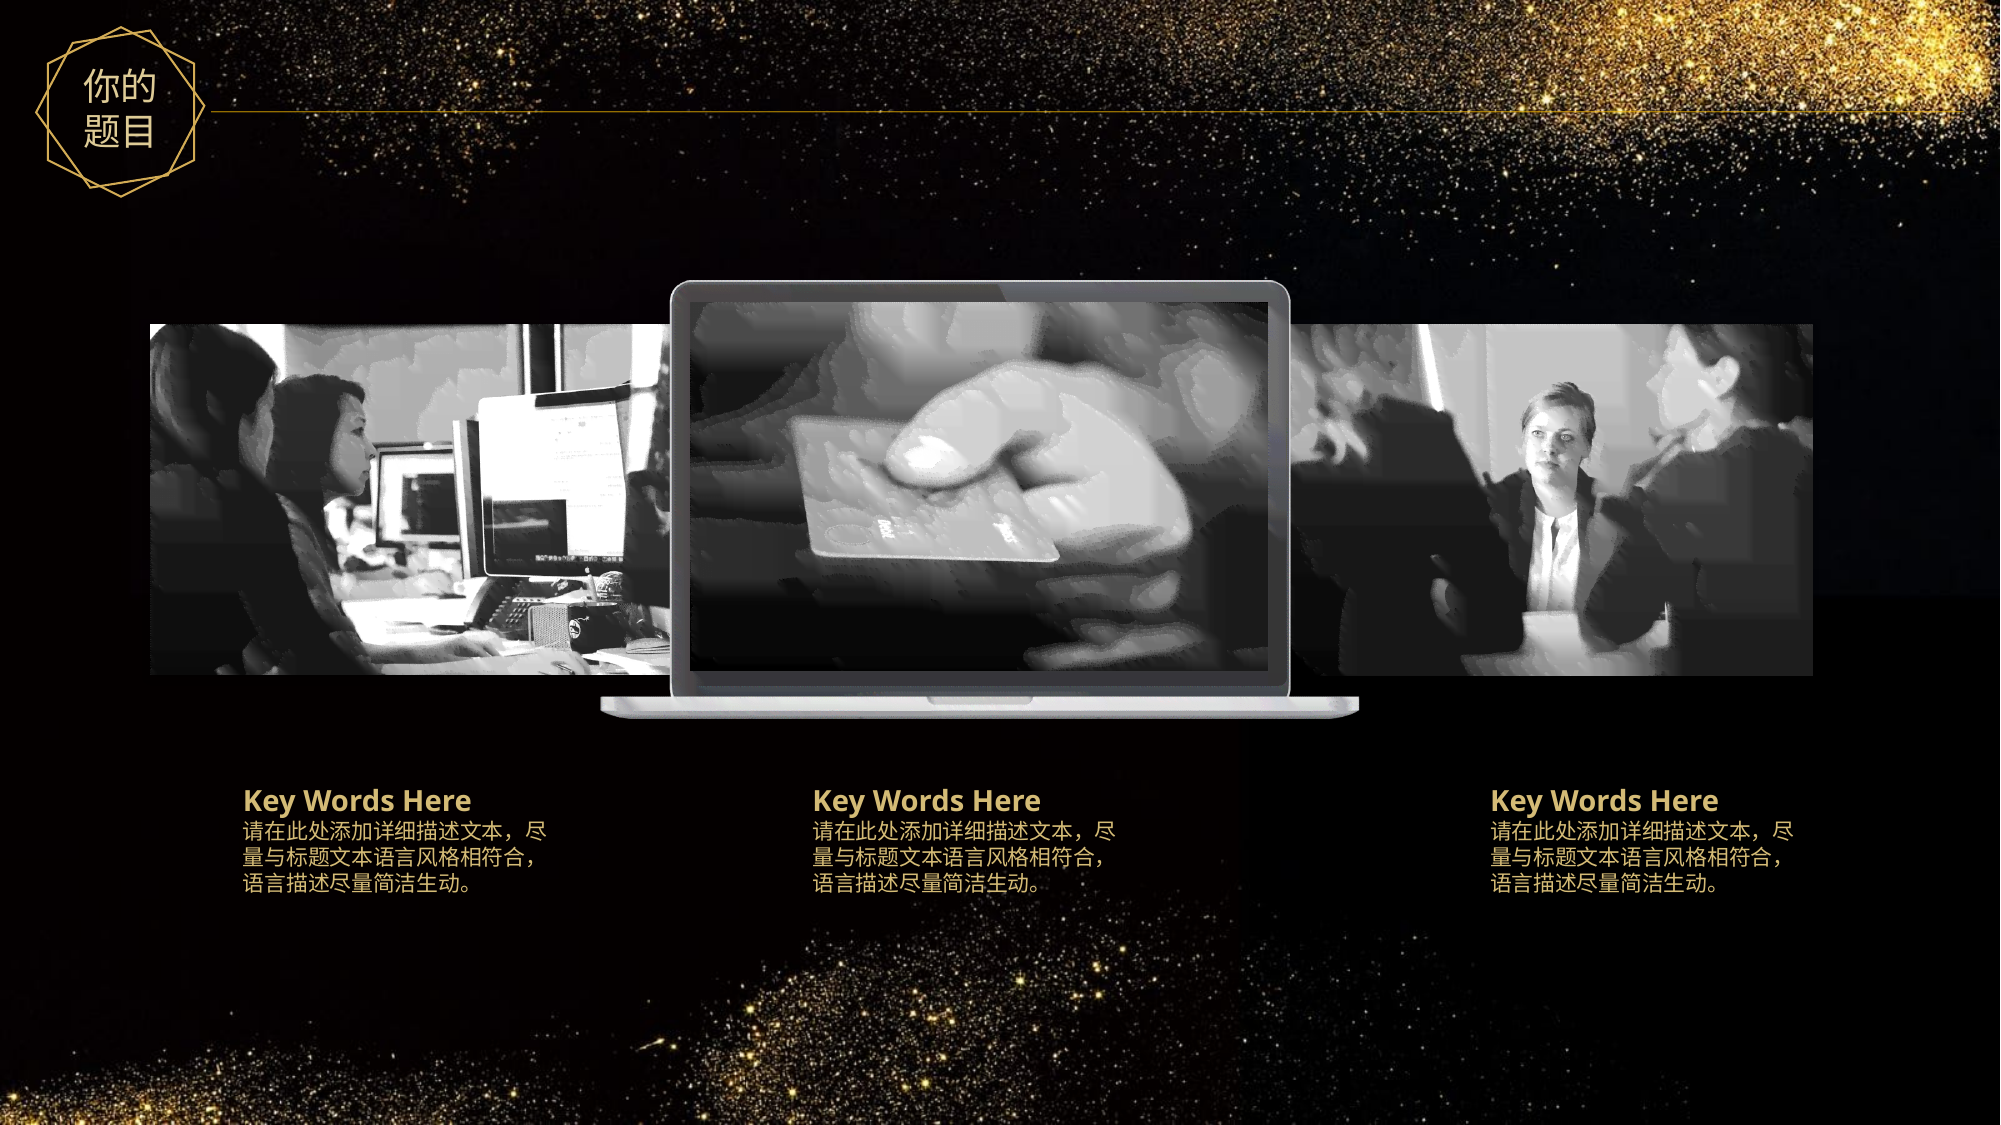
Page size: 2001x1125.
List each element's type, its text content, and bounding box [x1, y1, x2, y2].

text_box Key Words Here 请在此处添加详细描述文本，尽量与标题文本语言风格相符合，语言描述尽量简洁生动。 [1475, 739, 1813, 904]
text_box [595, 280, 1364, 719]
text_box Key Words Here 请在此处添加详细描述文本，尽量与标题文本语言风格相符合，语言描述尽量简洁生动。 [797, 739, 1136, 904]
text_box Key Words Here 请在此处添加详细描述文本，尽量与标题文本语言风格相符合，语言描述尽量简洁生动。 [228, 739, 566, 904]
picture [0, 0, 2000, 1125]
